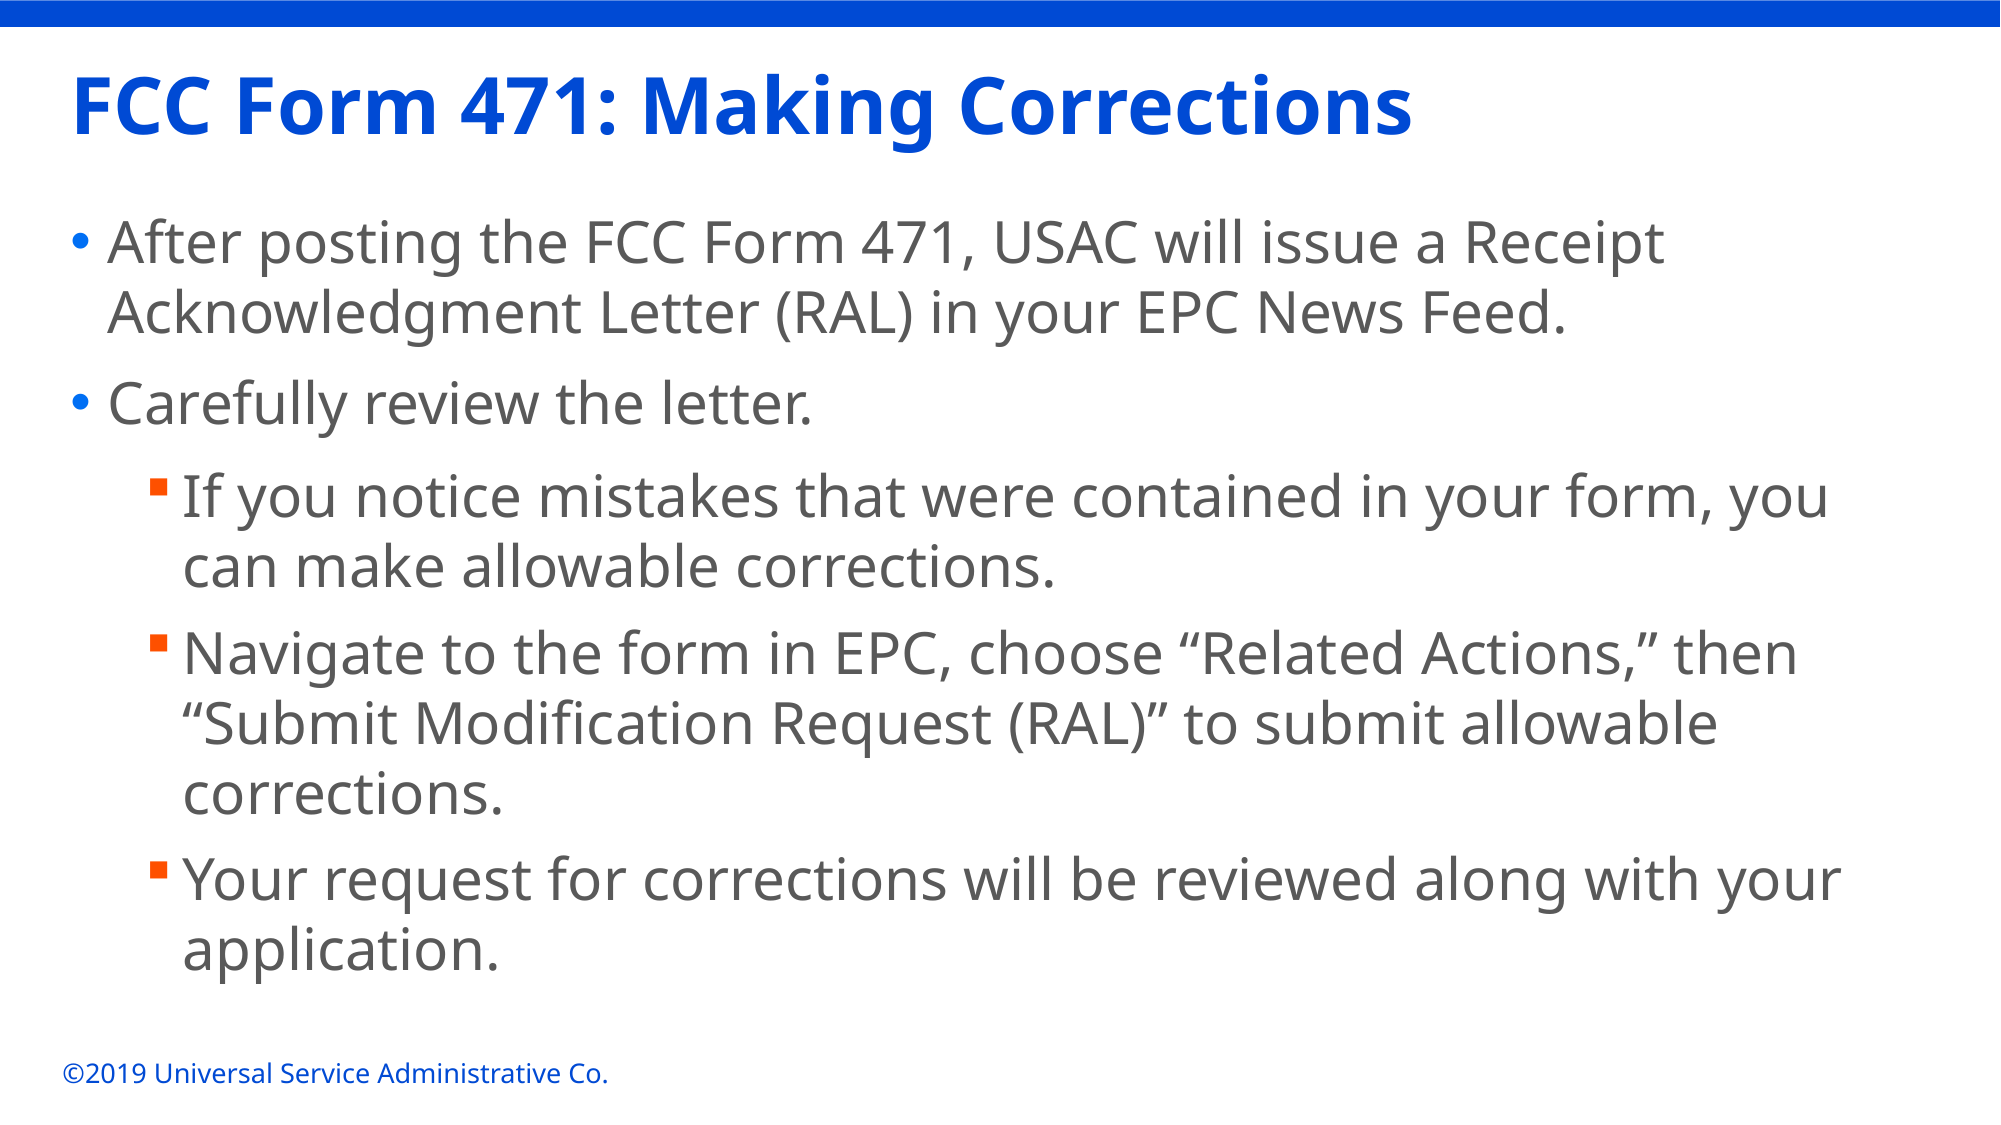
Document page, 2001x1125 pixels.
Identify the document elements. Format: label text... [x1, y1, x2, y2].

title FCC Form 471: Making Corrections [55, 58, 1943, 171]
text_box ©2019 Universal Service Administrative Co. [47, 1049, 624, 1097]
list After posting the FCC Form 471, USAC will issue a Receipt Acknowledgment Letter (RAL) in your EPC News Feed. Carefully review the letter. If you notice mistakes that were contained in your form, you can make allowable corrections. Navigate to the form in EPC, choose “Related Actions,” then “Submit Modification Request (RAL)” to submit allowable corrections. Your request for corrections will be reviewed along with your application. [55, 198, 1943, 1023]
